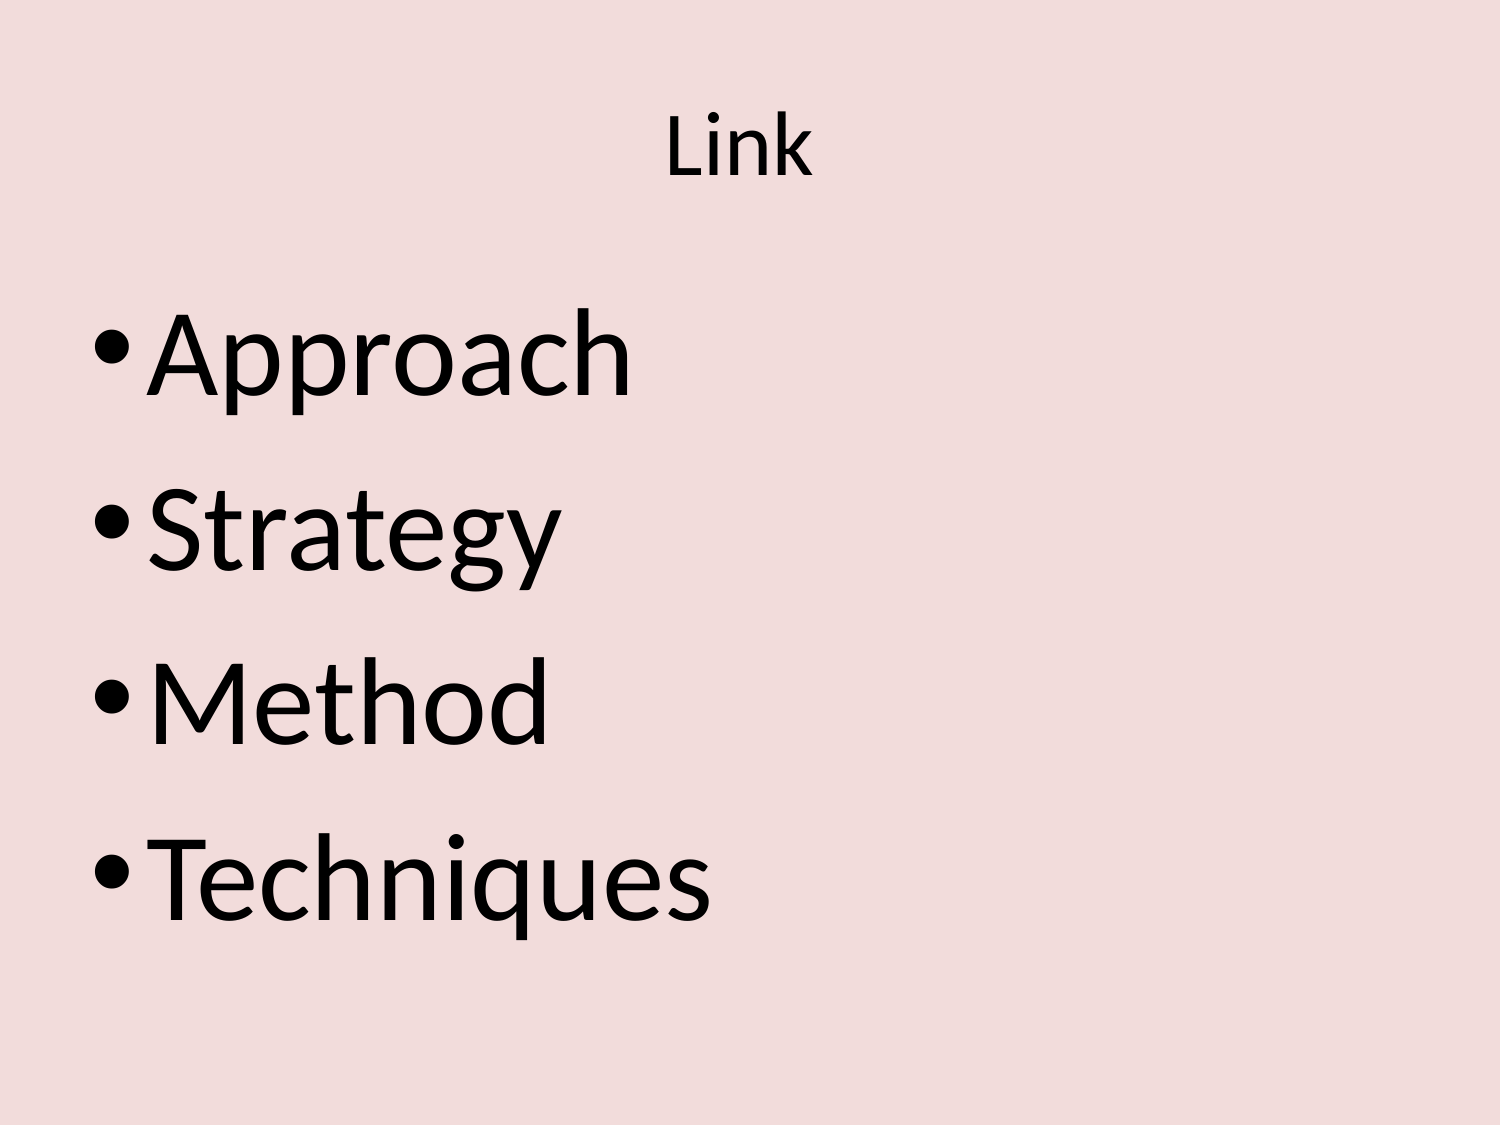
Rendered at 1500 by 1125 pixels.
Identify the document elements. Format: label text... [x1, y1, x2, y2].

title Link [75, 45, 1425, 233]
list Approach Strategy Method Techniques [75, 262, 1425, 1005]
